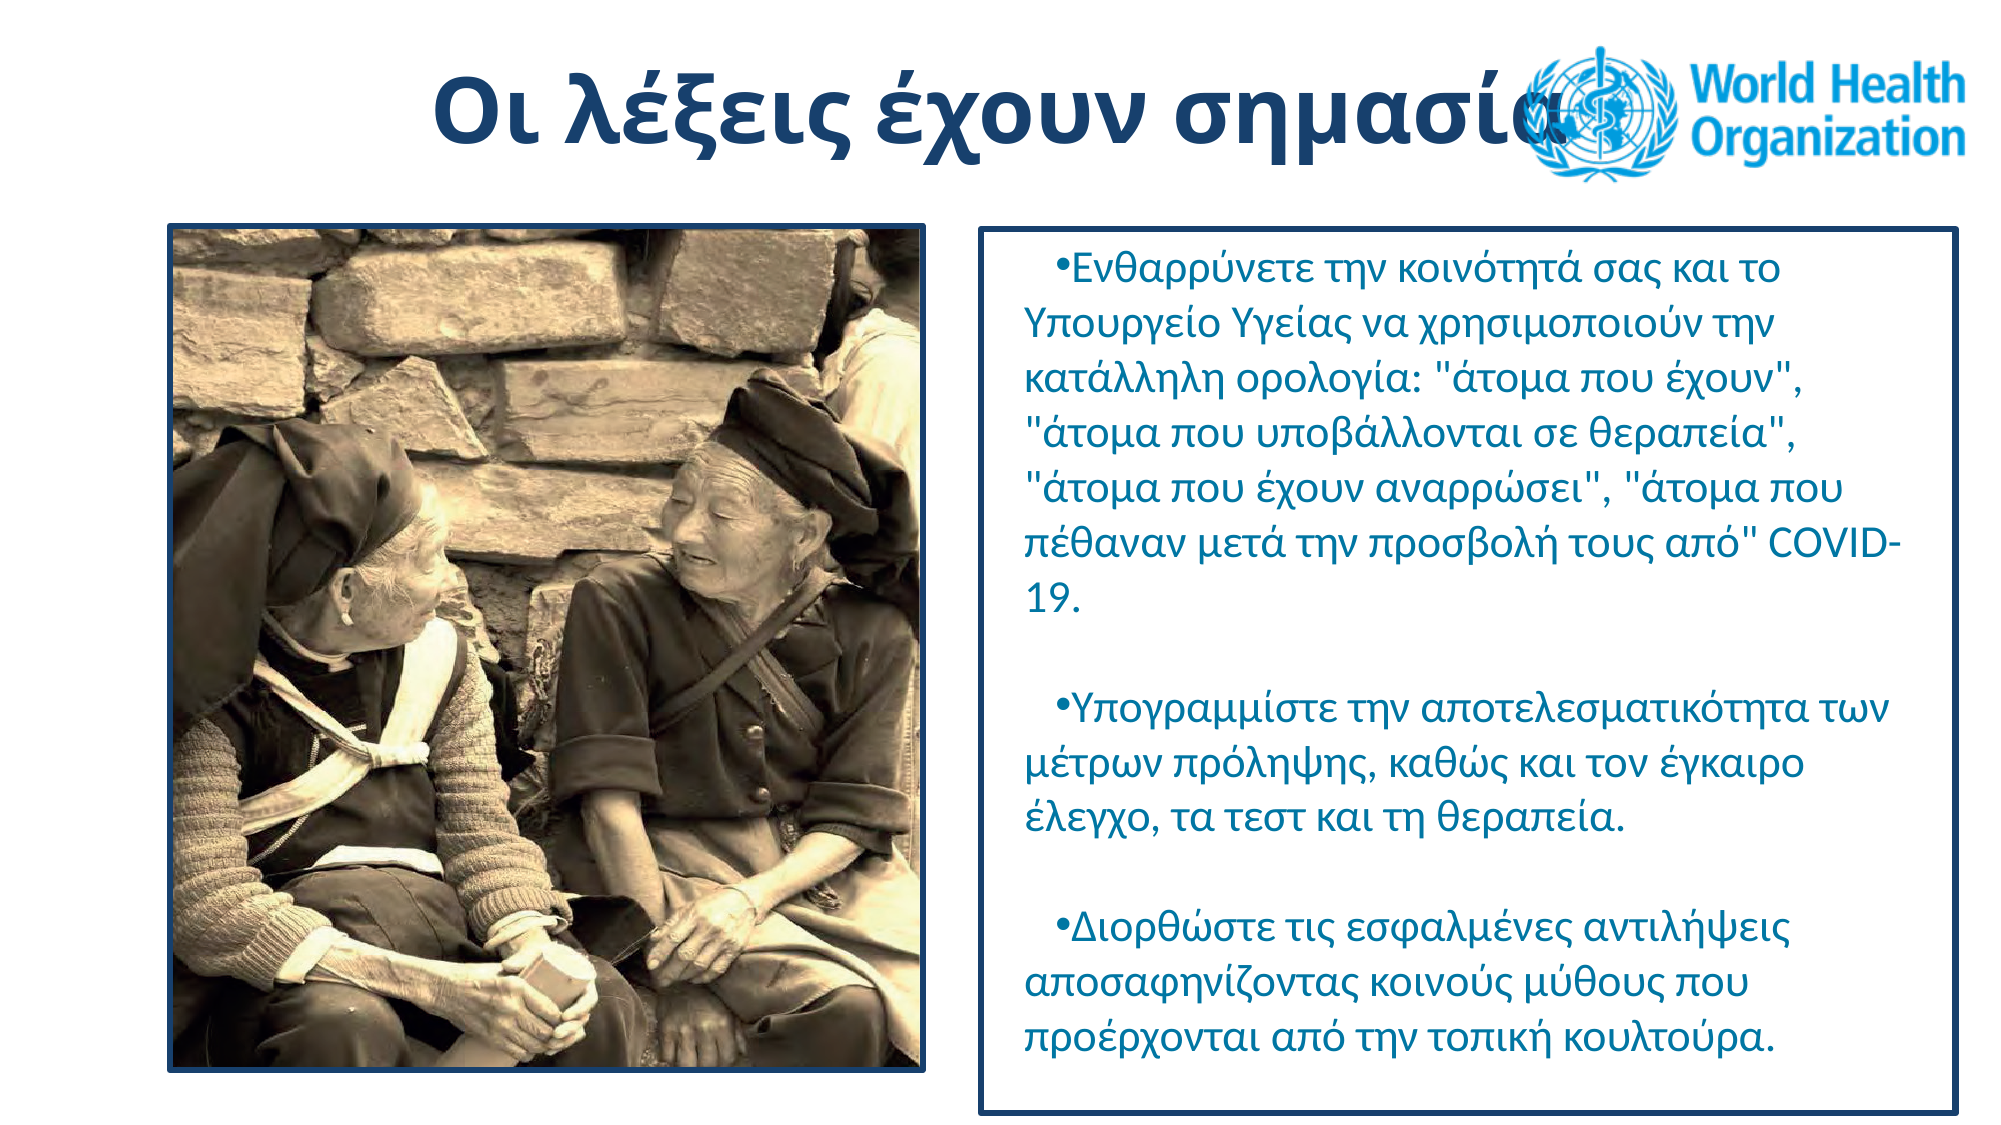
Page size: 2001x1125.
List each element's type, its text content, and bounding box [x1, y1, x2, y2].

picture [1412, 0, 2000, 233]
title Οι λέξεις έχουν σημασία [137, 59, 1412, 278]
text_box Ενθαρρύνετε την κοινότητά σας και το Υπουργείο Υγείας να χρησιμοποιούν την κατάλληλη ορολογία: "άτομα που έχουν", "άτομα που υποβάλλονται σε θεραπεία", "άτομα που έχουν αναρρώσει", "άτομα που πέθαναν μετά την προσβολή τους από" COVID-19. Υπογραμμίστε την αποτελεσματικότητα των μέτρων πρόληψης, καθώς και τον έγκαιρο έλεγχο, τα τεστ και τη θεραπεία. Διορθώστε τις εσφαλμένες αντιλήψεις αποσαφηνίζοντας κοινούς μύθους που προέρχονται από την τοπική κουλτούρα. [980, 228, 1956, 1114]
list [172, 228, 920, 1067]
